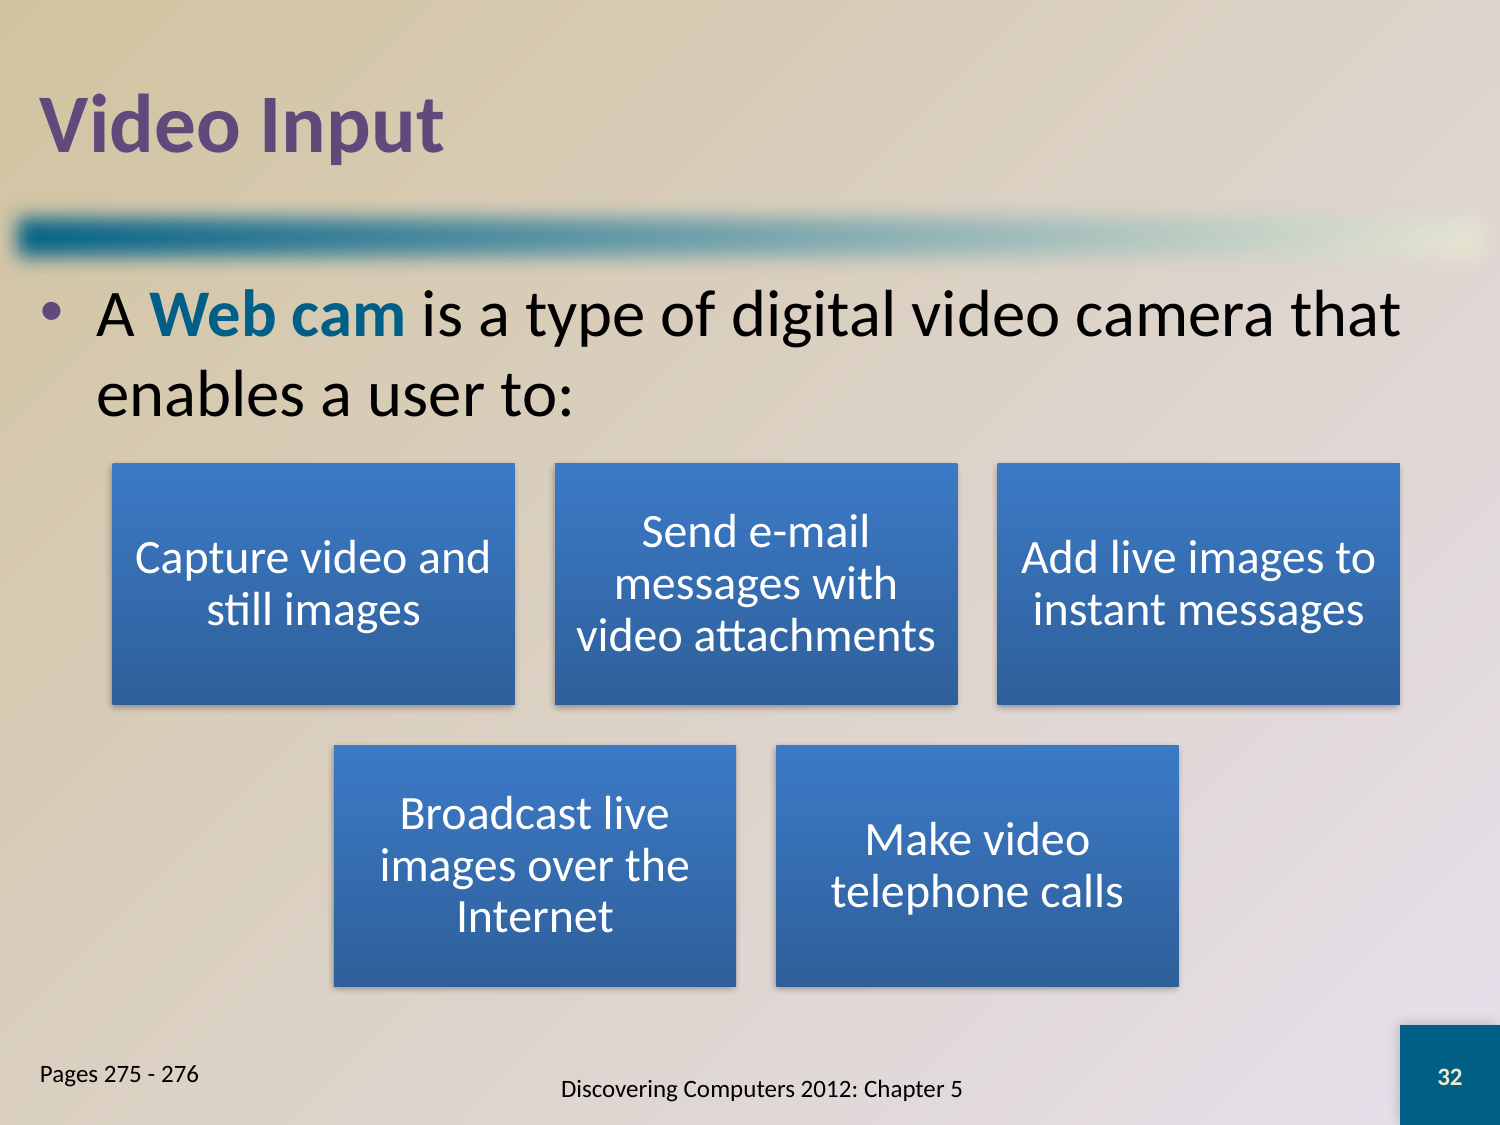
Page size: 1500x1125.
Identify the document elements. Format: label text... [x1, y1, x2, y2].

list Pages 275 - 276 [24, 1050, 300, 1125]
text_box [112, 437, 1401, 1013]
footer Discovering Computers 2012: Chapter 5 [450, 1050, 1075, 1125]
slide_number 32 [1400, 1025, 1500, 1125]
title Video Input [24, 24, 1475, 213]
list A Web cam is a type of digital video camera that enables a user to: [24, 262, 1475, 1025]
